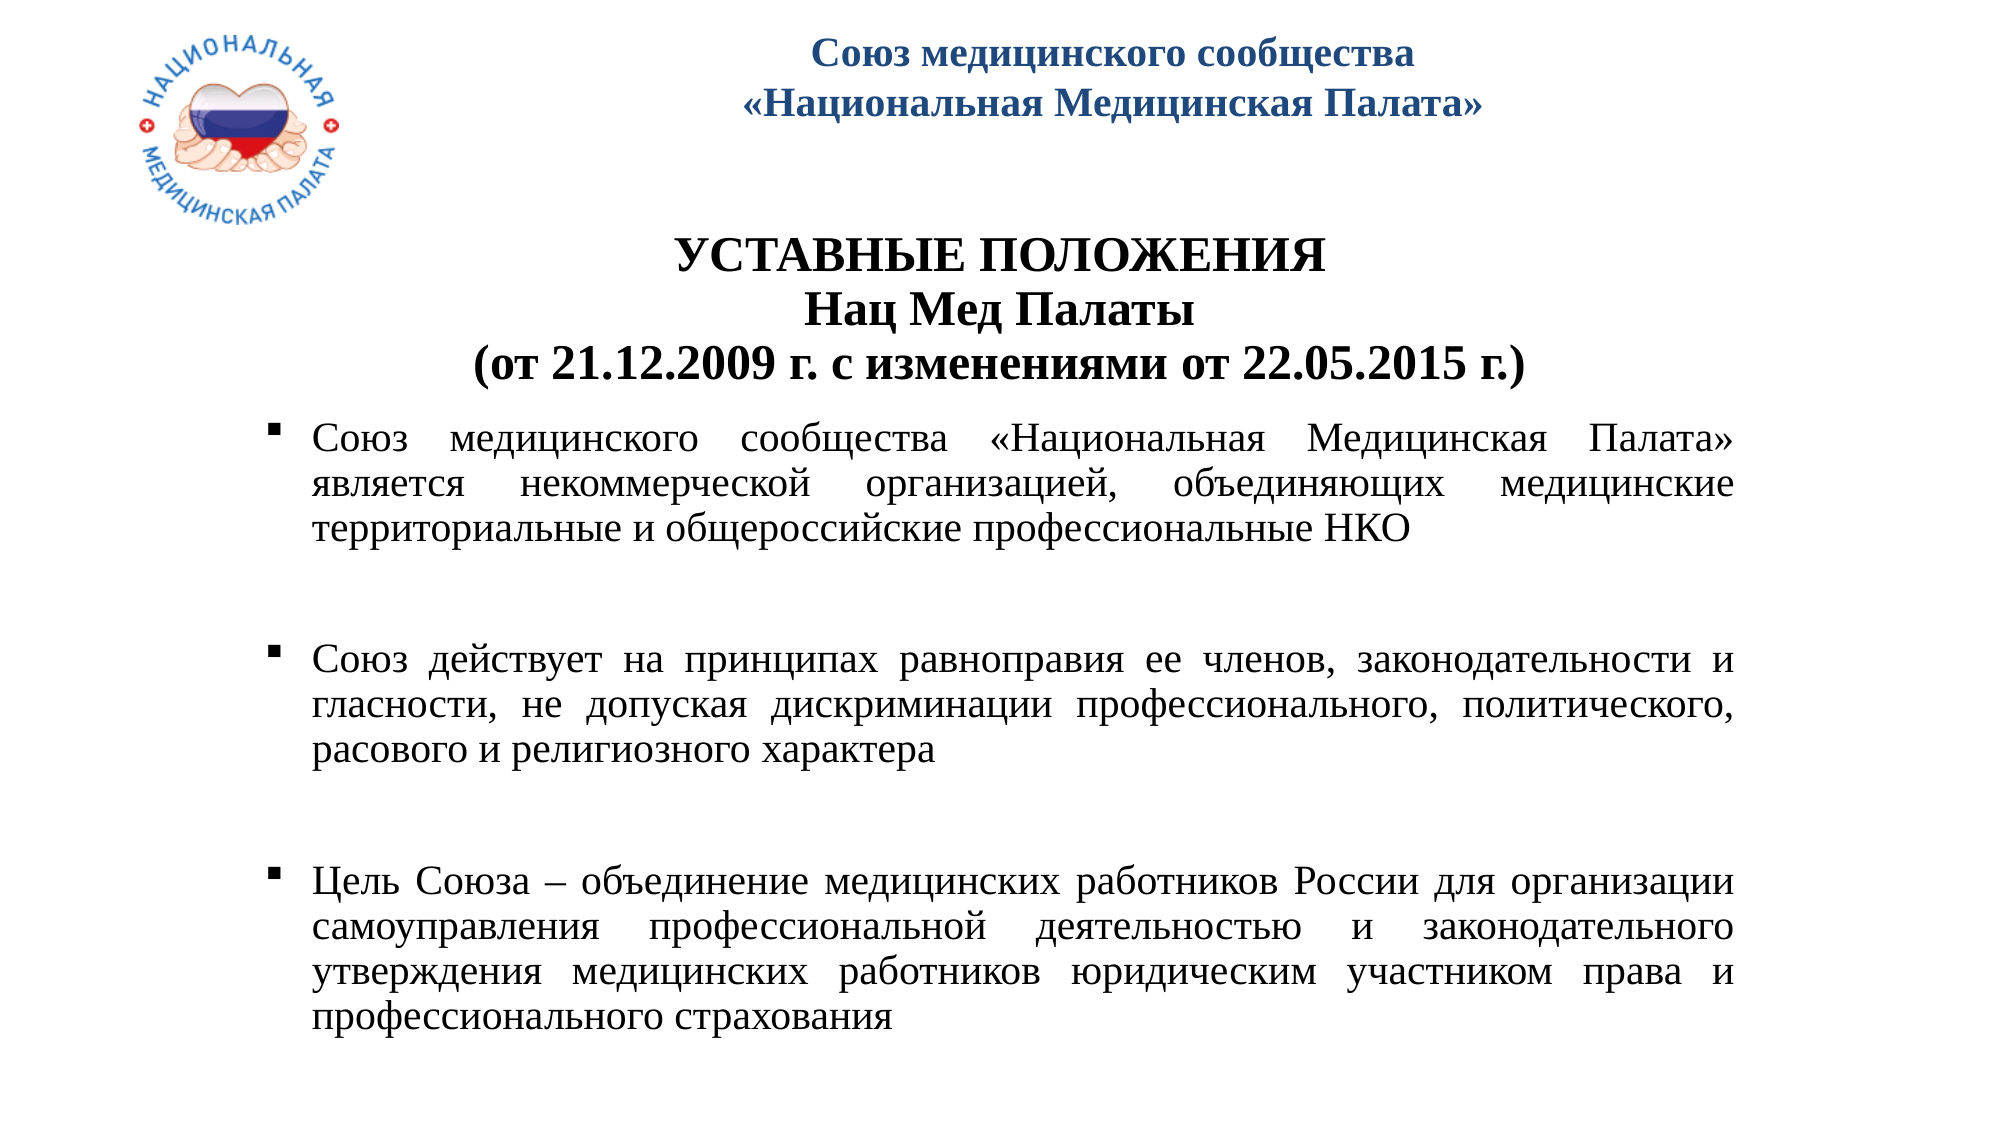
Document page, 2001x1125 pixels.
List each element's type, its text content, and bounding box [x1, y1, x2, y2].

picture [139, 35, 339, 225]
text_box [113, 0, 2000, 75]
subtitle Союз медицинского сообщества «Национальная Медицинская Палата» является некоммерческой организацией, объединяющих медицинские территориальные и общероссийские профессиональные НКО Союз действует на принципах равноправия ее членов, законодательности и гласности, не допуская дискриминации профессионального, политического, расового и религиозного характера Цель Союза – объединение медицинских работников России для организации самоуправления профессиональной деятельностью и законодательного утверждения медицинских работников юридическим участником права и профессионального страхования [249, 407, 1750, 1072]
title УСТАВНЫЕ ПОЛОЖЕНИЯ Нац Мед Палаты (от 21.12.2009 г. с изменениями от 22.05.2015 г.) [249, 235, 1750, 398]
text_box Союз медицинского сообщества «Национальная Медицинская Палата» [726, 17, 1500, 133]
